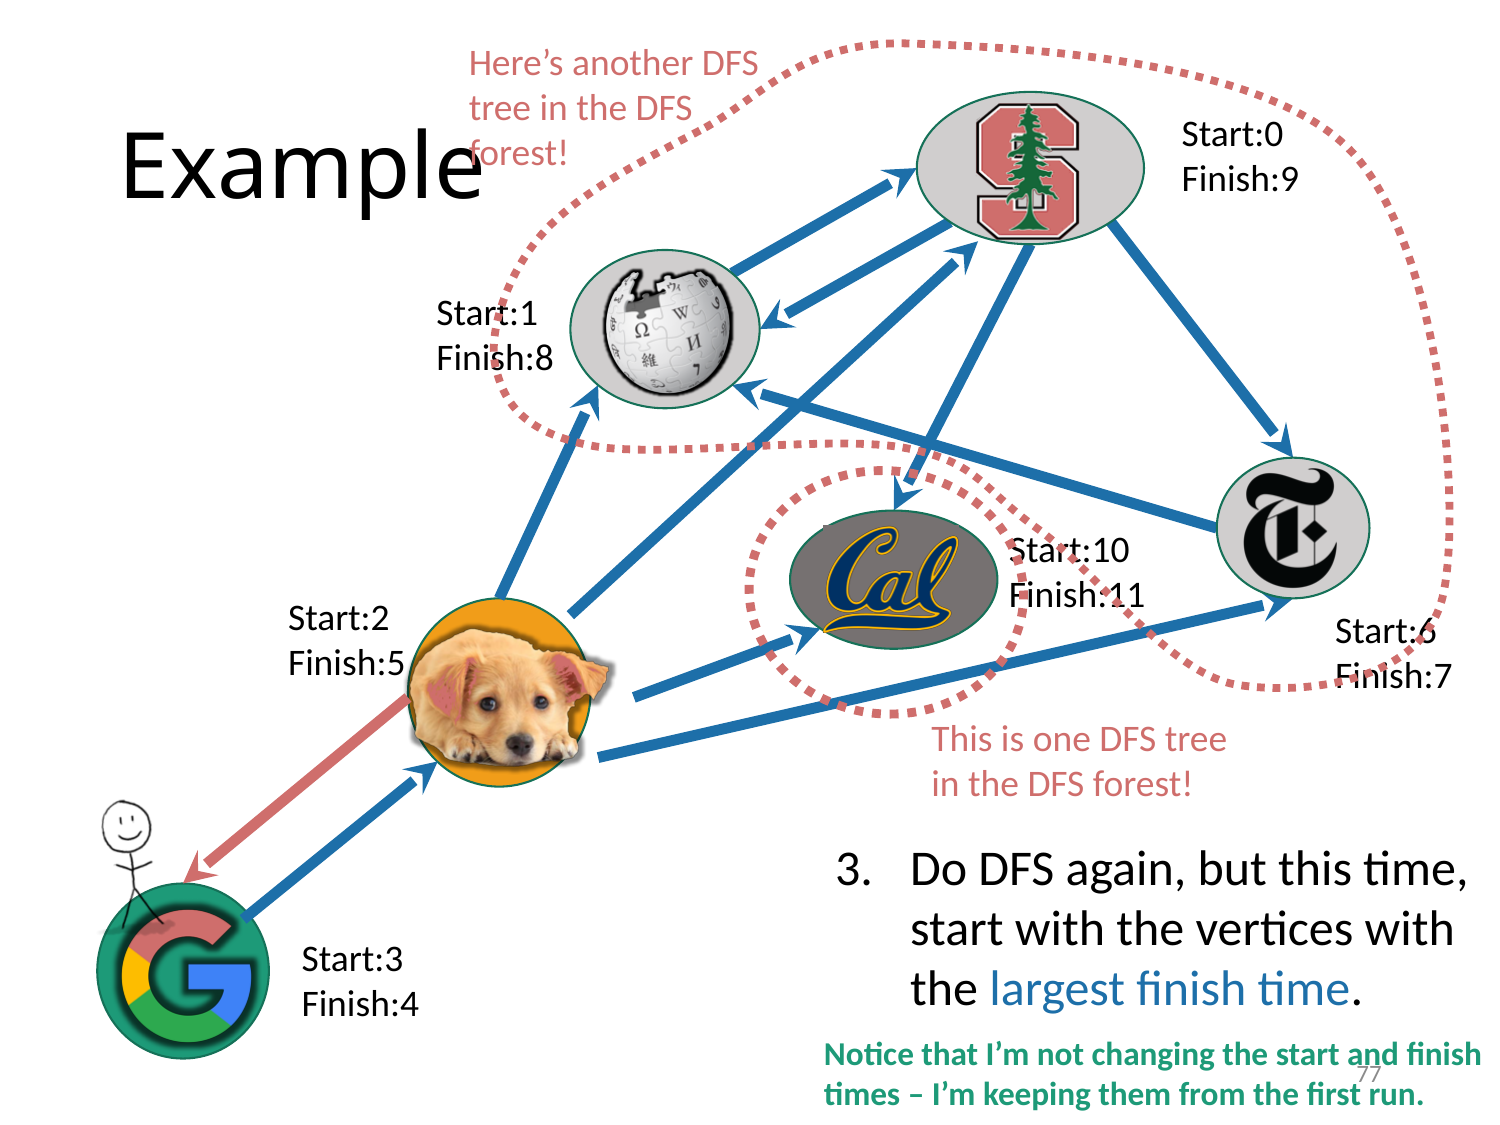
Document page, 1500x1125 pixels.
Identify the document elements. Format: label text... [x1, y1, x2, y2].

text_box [499, 385, 599, 599]
text_box Do DFS again, but this time, start with the vertices with the largest finish time. [820, 827, 1500, 1023]
picture [70, 787, 184, 948]
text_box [97, 884, 269, 1059]
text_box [916, 91, 1144, 246]
text_box Start:1 Finish:8 [421, 280, 510, 386]
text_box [598, 598, 1294, 758]
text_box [570, 409, 790, 616]
text_box This is one DFS tree in the DFS forest! [916, 758, 1277, 812]
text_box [570, 241, 979, 385]
text_box Start:6 Finish:7 [1320, 598, 1500, 703]
title Example [1121, 59, 1397, 220]
text_box Start:3 Finish:4 [286, 926, 474, 1031]
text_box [1110, 221, 1294, 457]
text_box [732, 168, 916, 241]
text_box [570, 249, 760, 409]
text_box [243, 761, 438, 920]
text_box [182, 697, 408, 884]
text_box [979, 246, 1031, 385]
text_box [814, 42, 1451, 689]
text_box [998, 529, 1025, 598]
text_box [492, 181, 732, 385]
text_box Notice that I’m not changing the start and finish times – I’m keeping them from the first run. [809, 1024, 1500, 1120]
title Example [103, 59, 604, 278]
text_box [790, 510, 998, 649]
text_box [759, 221, 916, 241]
text_box Start:2 Finish:5 [273, 585, 461, 691]
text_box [633, 628, 821, 698]
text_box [732, 385, 1217, 529]
text_box Start:10 Finish:11 [1003, 529, 1110, 598]
text_box Here’s another DFS tree in the DFS forest! [454, 30, 814, 181]
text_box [369, 598, 634, 797]
text_box Start:0 Finish:9 [1277, 101, 1354, 152]
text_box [1216, 457, 1370, 599]
